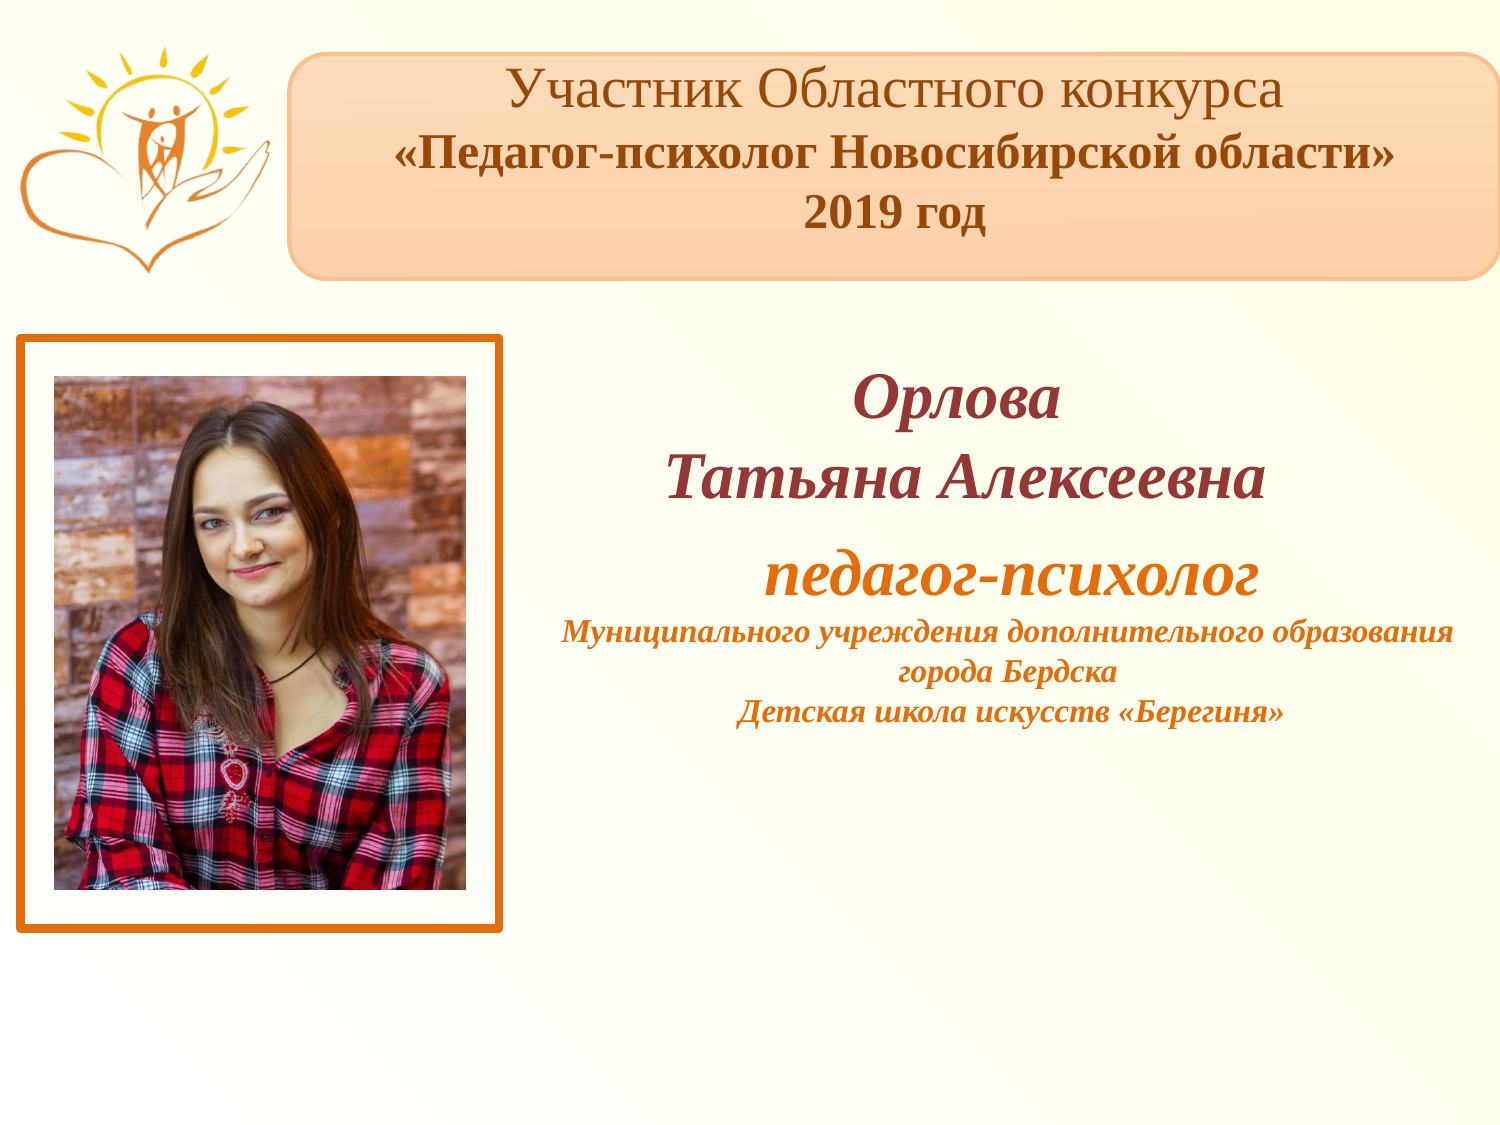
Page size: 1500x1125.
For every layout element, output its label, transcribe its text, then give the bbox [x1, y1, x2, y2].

picture [20, 45, 270, 275]
text_box [18, 336, 501, 931]
text_box Участник Областного конкурса «Педагог-психолог Новосибирской области» 2019 год [287, 51, 1500, 282]
picture [53, 376, 466, 891]
text_box Орлова Татьяна Алексеевна [648, 345, 1283, 520]
text_box педагог-психолог Муниципального учреждения дополнительного образования города Бердска Детская школа искусств «Берегиня» [495, 521, 1500, 737]
